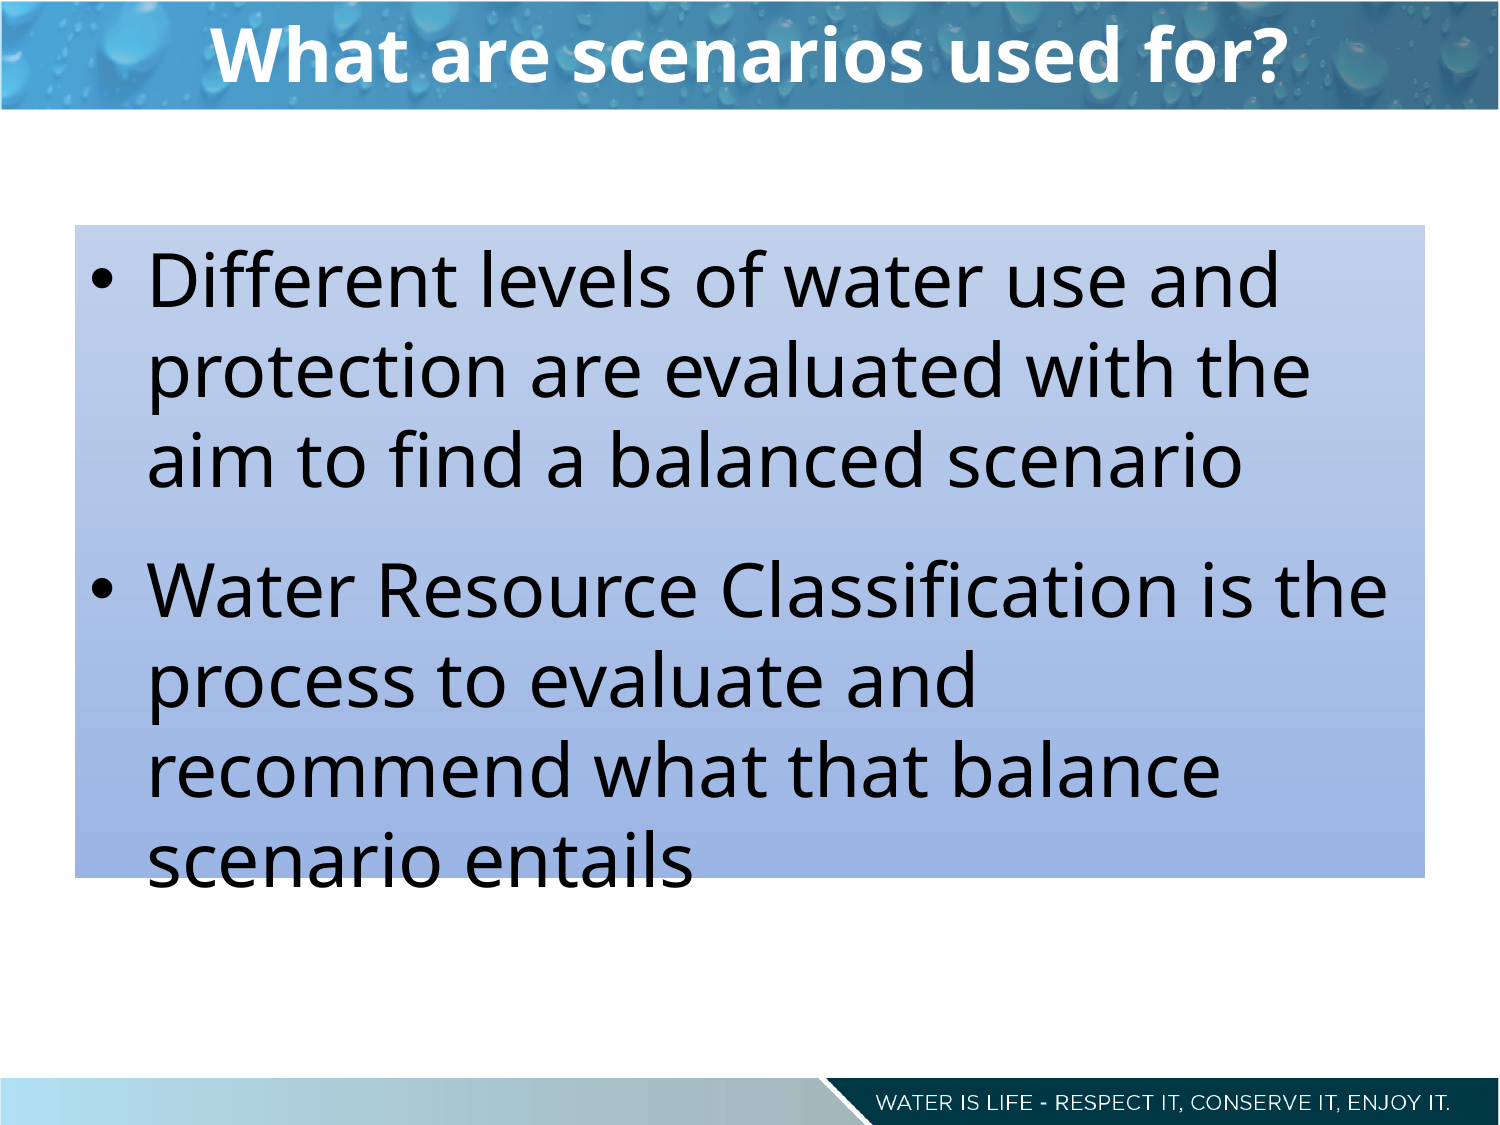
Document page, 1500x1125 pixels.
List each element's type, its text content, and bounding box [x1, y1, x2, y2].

title What are scenarios used for? [75, 0, 1425, 129]
picture [1057, 1096, 1064, 1109]
picture [0, 0, 1500, 1125]
list Different levels of water use and protection are evaluated with the aim to find a balanced scenario Water Resource Classification is the process to evaluate and recommend what that balance scenario entails [75, 225, 1425, 878]
